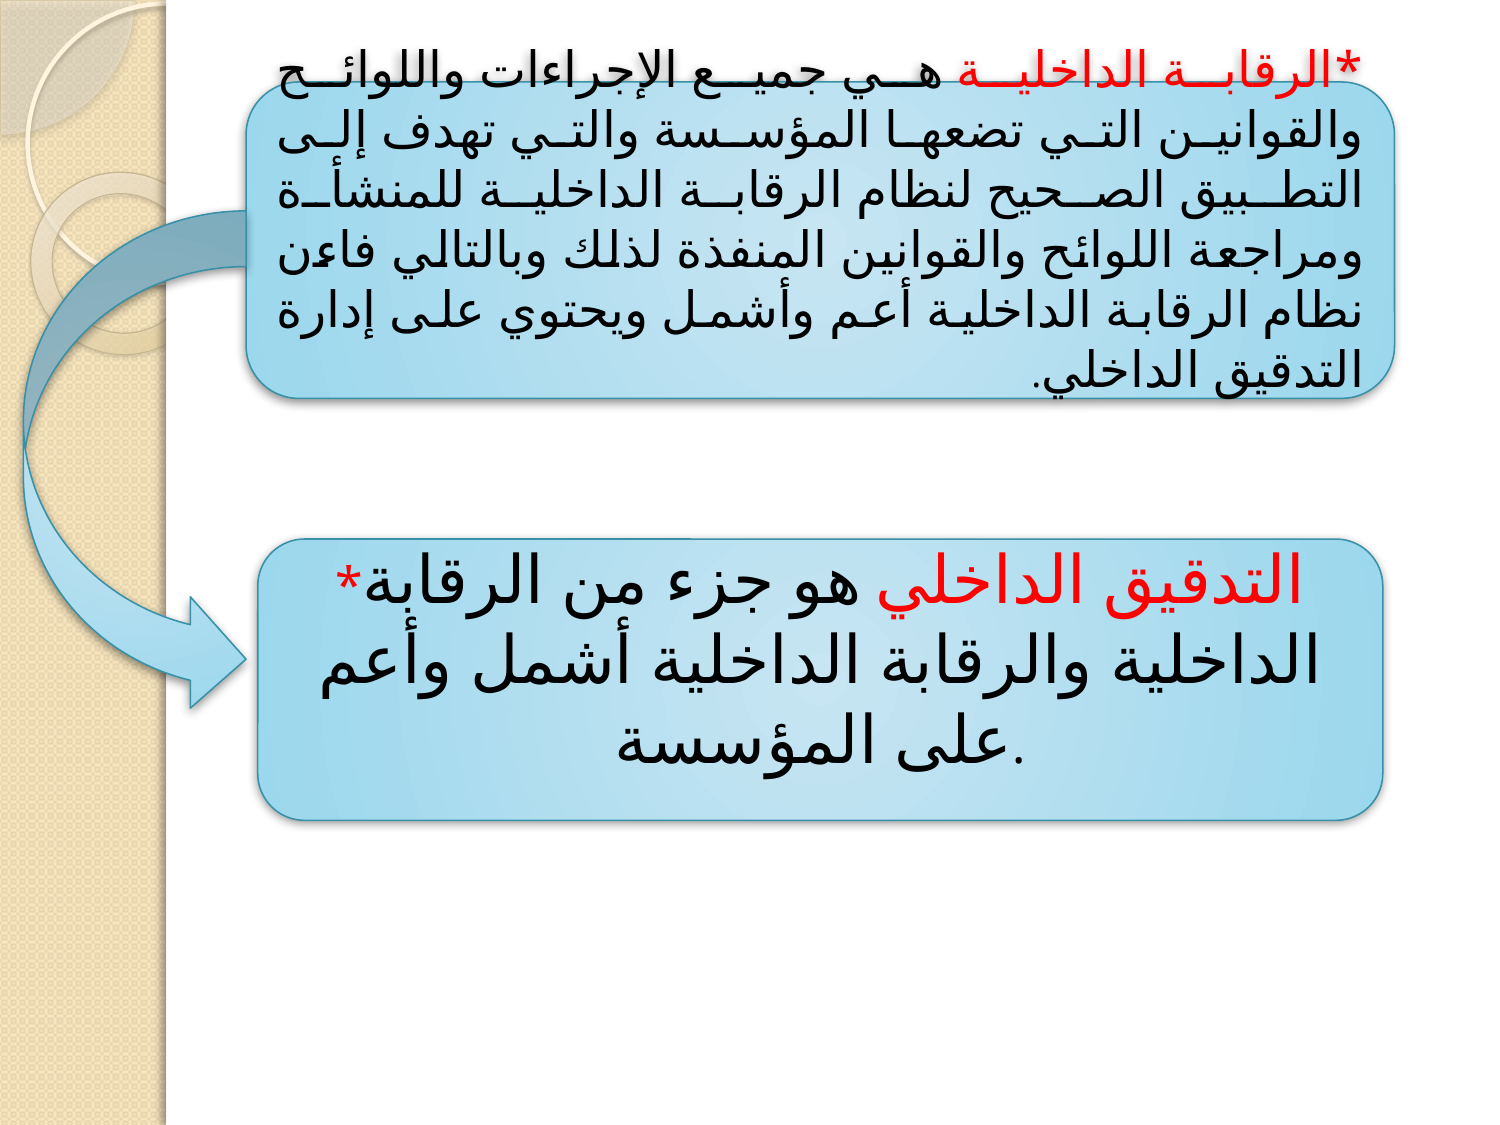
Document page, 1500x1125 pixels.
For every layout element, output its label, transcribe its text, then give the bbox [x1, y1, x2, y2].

text_box *الرقابة الداخلية هي جميع الإجراءات واللوائح والقوانين التي تضعها المؤسسة والتي تهدف إلى التطبيق الصحيح لنظام الرقابة الداخلية للمنشأة ومراجعة اللوائح والقوانين المنفذة لذلك وبالتالي فاءن نظام الرقابة الداخلية أعم وأشمل ويحتوي على إدارة التدقيق الداخلي. [245, 81, 1396, 400]
text_box *التدقيق الداخلي هو جزء من الرقابة الداخلية والرقابة الداخلية أشمل وأعم على المؤسسة. [256, 538, 1384, 822]
text_box [22, 210, 247, 709]
